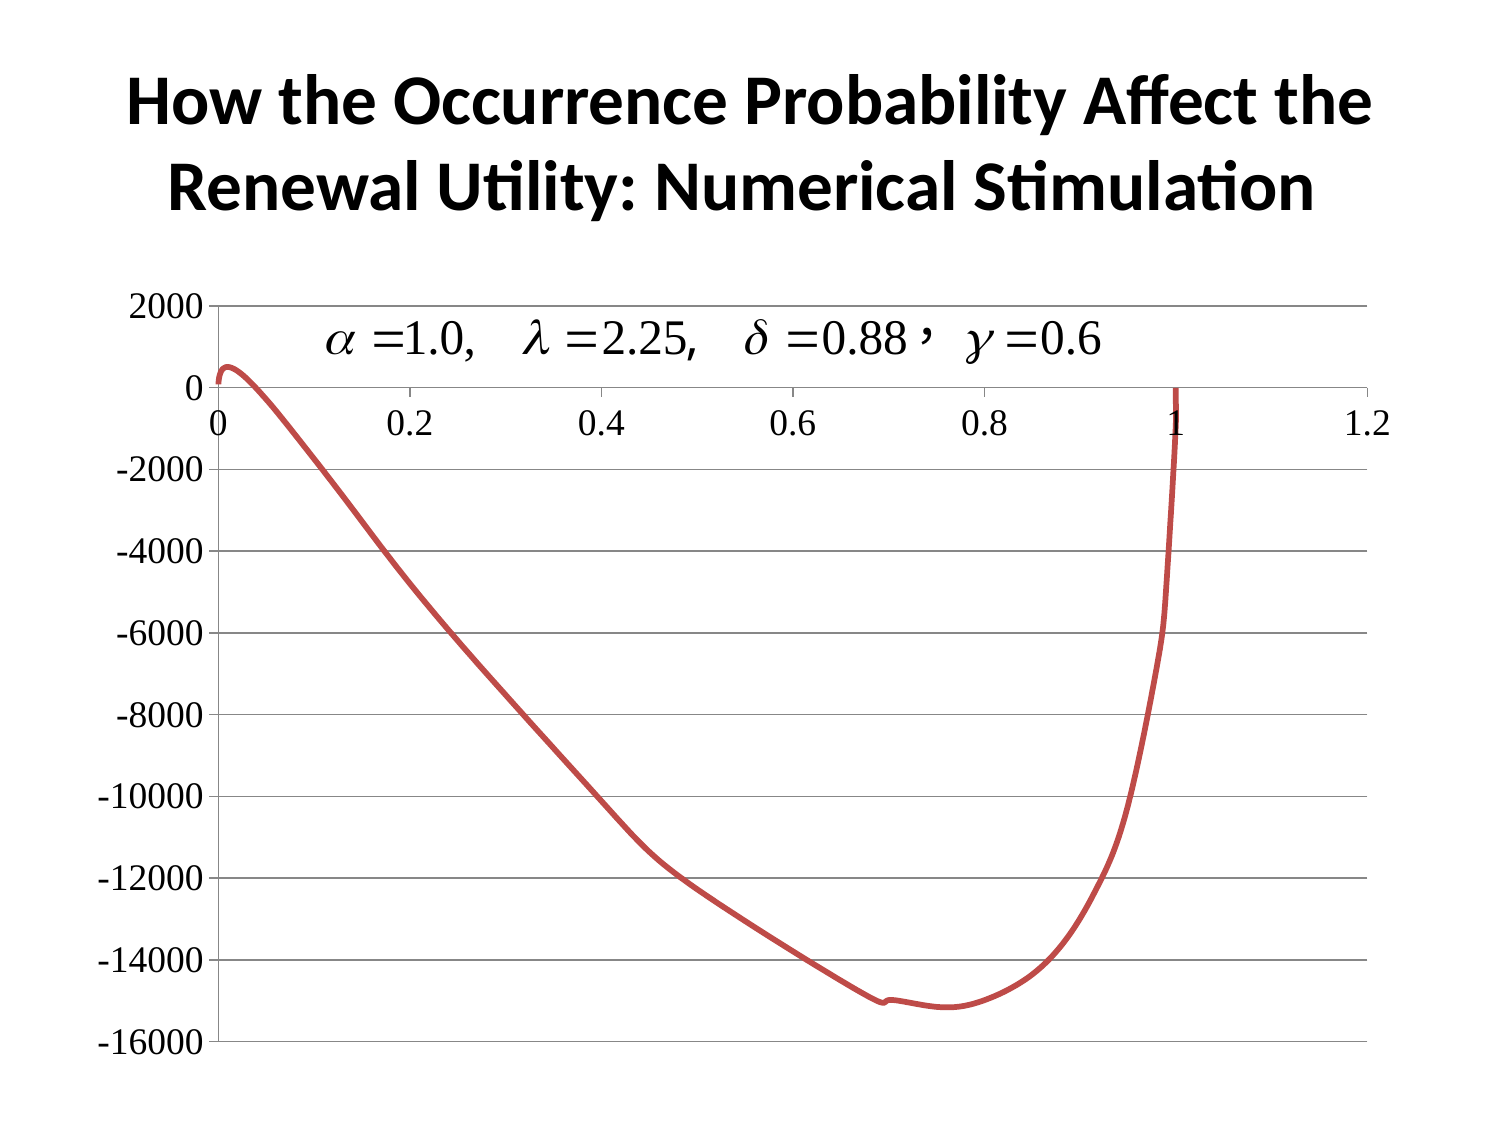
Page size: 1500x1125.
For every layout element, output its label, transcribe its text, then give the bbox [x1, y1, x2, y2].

chart [70, 269, 1419, 1079]
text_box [318, 304, 1112, 376]
title How the Occurrence Probability Affect the Renewal Utility: Numerical Stimulation [75, 45, 1425, 233]
